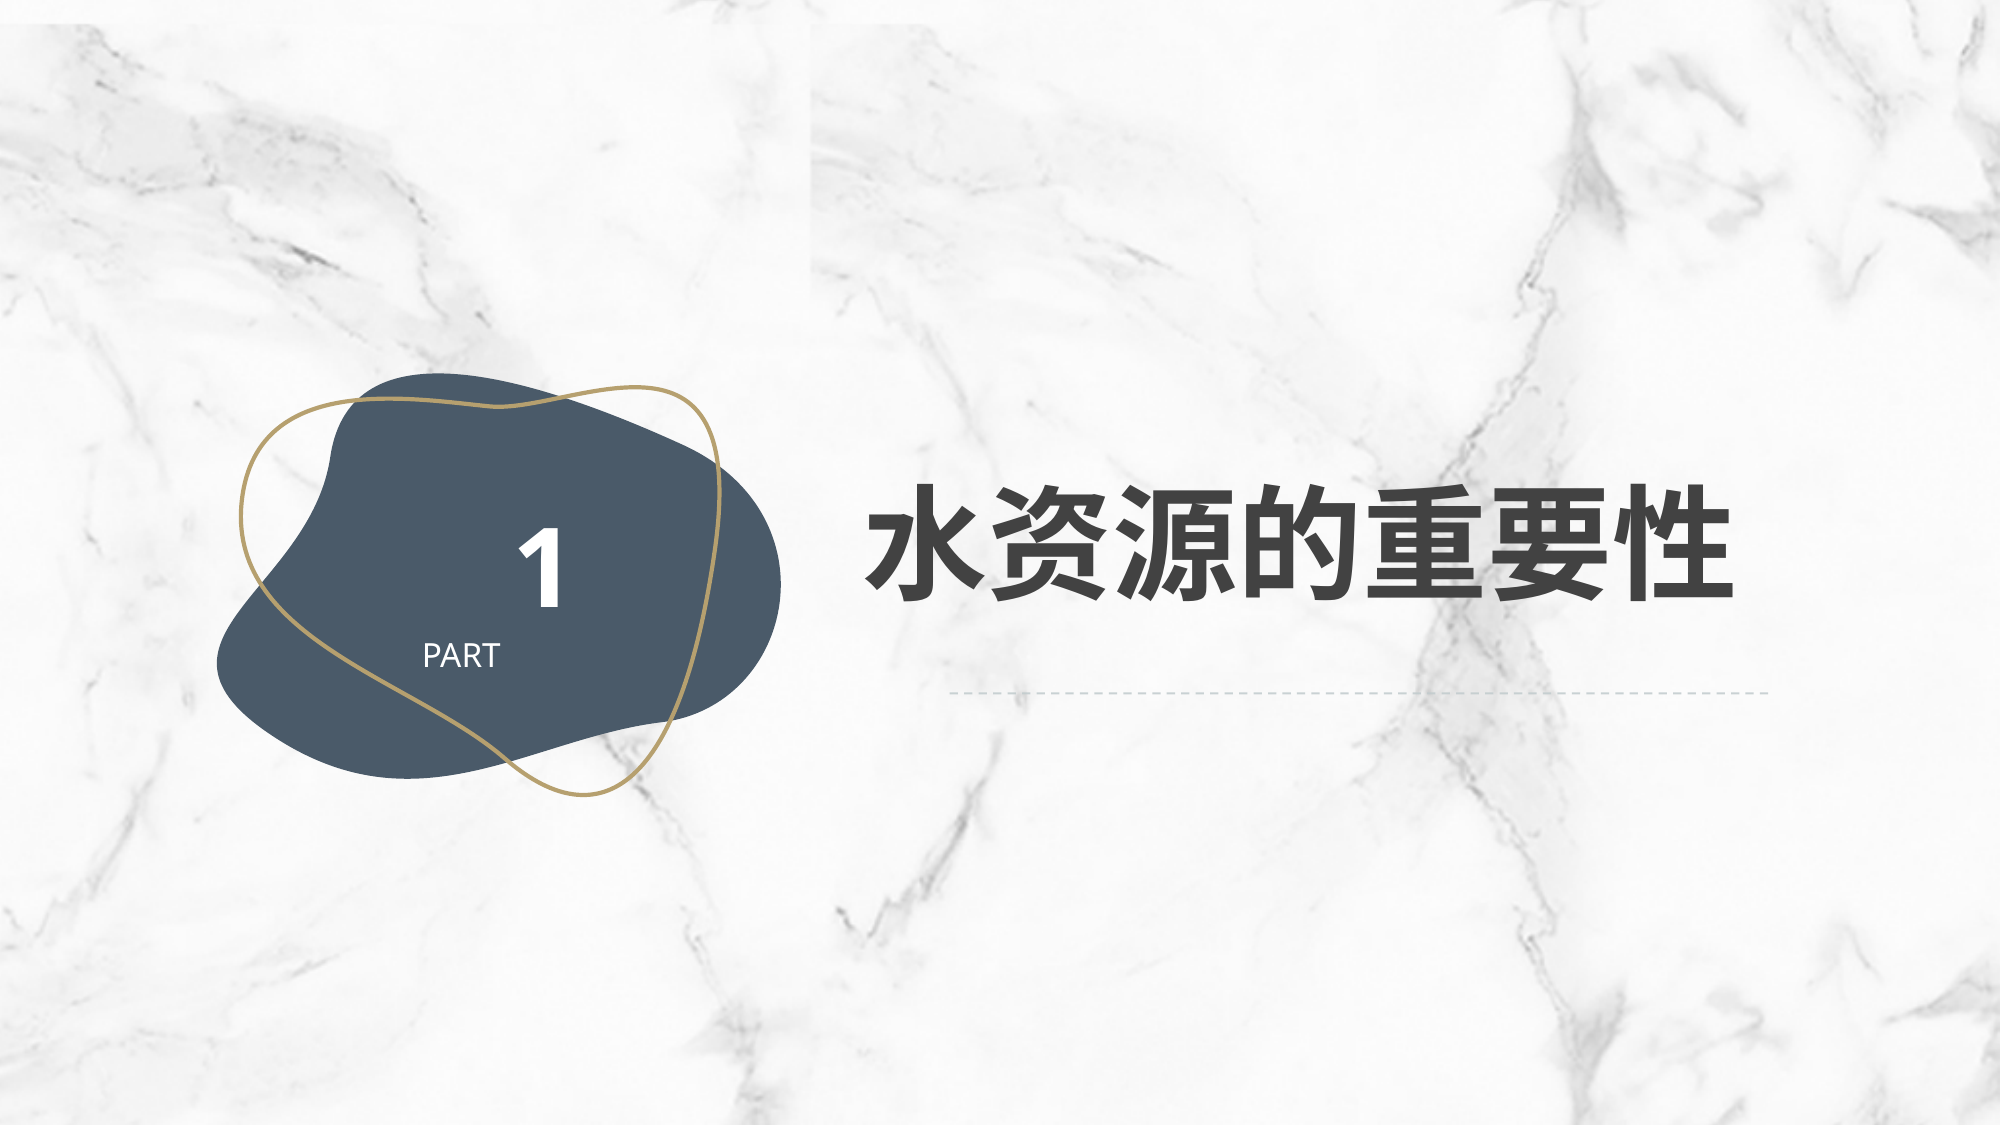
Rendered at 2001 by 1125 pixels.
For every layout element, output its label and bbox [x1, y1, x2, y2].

picture [0, 0, 2000, 1125]
text_box [248, 354, 736, 852]
